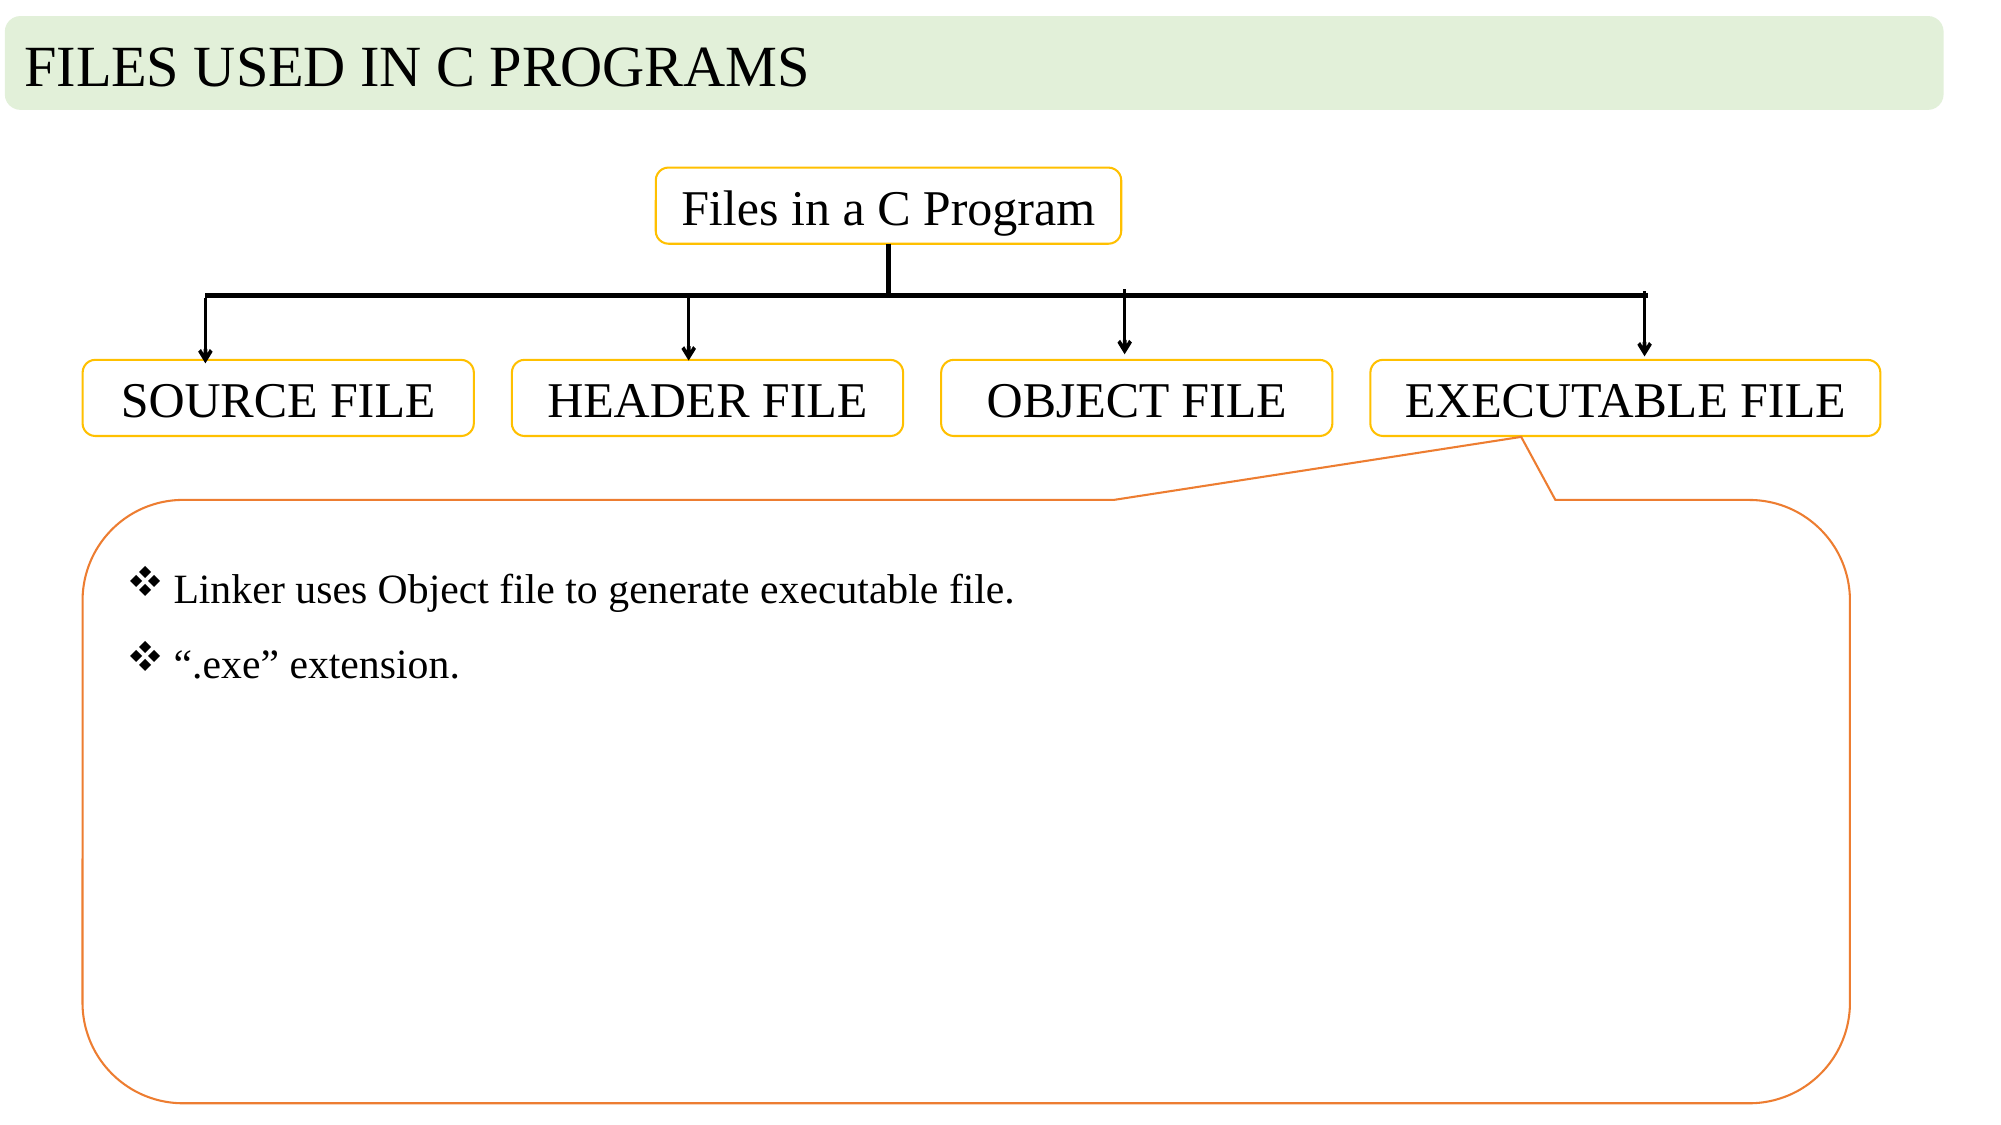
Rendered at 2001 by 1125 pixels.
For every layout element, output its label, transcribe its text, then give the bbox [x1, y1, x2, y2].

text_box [82, 167, 1881, 436]
text_box FILES USED IN C PROGRAMS [4, 16, 1944, 110]
text_box Linker uses Object file to generate executable file. “.exe” extension. [81, 436, 1851, 1105]
